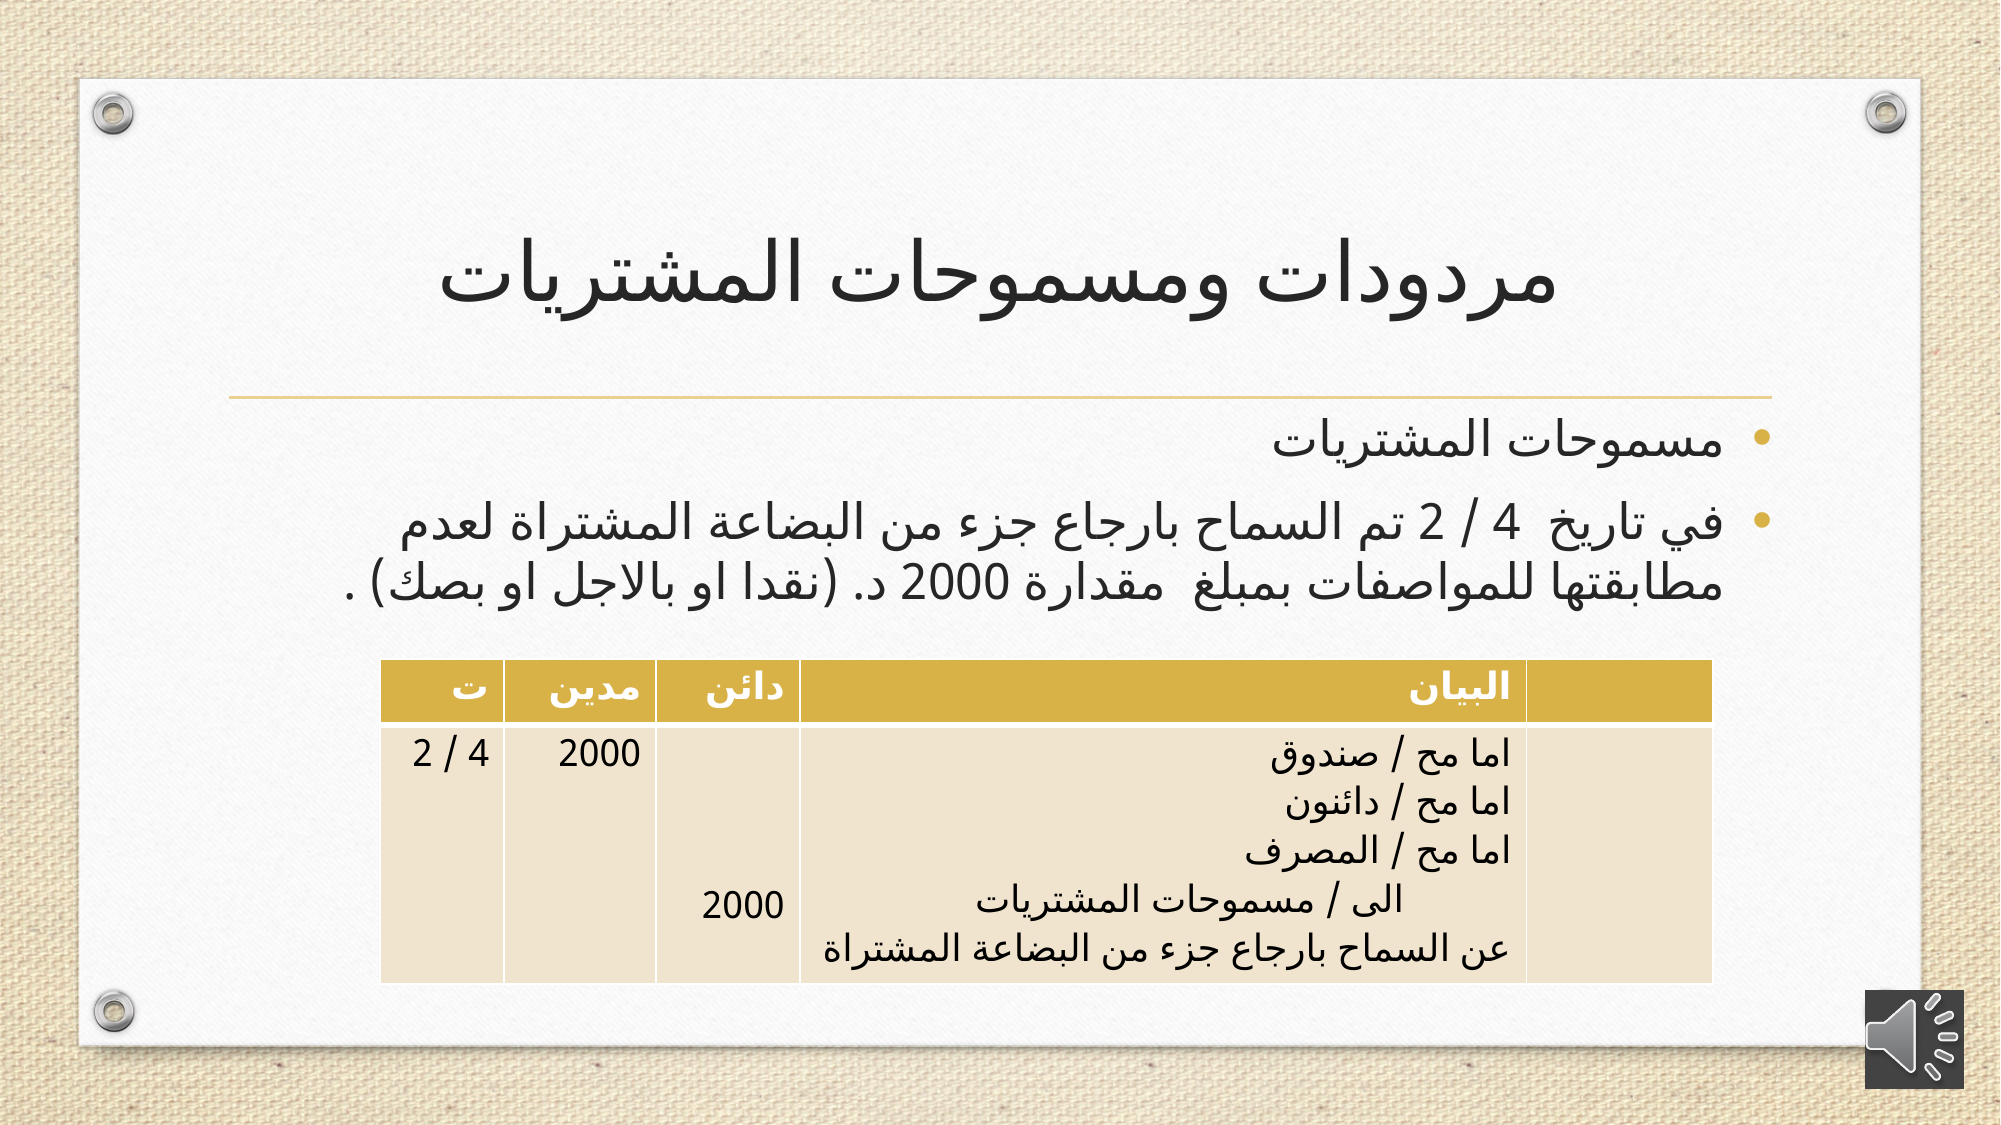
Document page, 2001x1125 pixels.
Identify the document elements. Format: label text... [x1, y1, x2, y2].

table_cell 4 / 2 [381, 728, 503, 983]
table_cell 2000 [505, 728, 655, 983]
table_cell 2000 [657, 728, 799, 983]
title مردودات ومسموحات المشتريات [212, 161, 1788, 375]
list مسموحات المشتريات في تاريخ 4 / 2 تم السماح بارجاع جزء من البضاعة المشتراة لعدم مطابقتها للمواصفات بمبلغ مقدارة 2000 د. (نقدا او بالاجل او بصك) . [212, 399, 1788, 1012]
table_cell اما مح / صندوق اما مح / دائنون اما مح / المصرف الى / مسموحات المشتريات عن السماح بارجاع جزء من البضاعة المشتراة [801, 728, 1526, 983]
table_cell [1527, 728, 1712, 983]
table_header دائن [657, 660, 799, 722]
table_header ت [381, 660, 503, 722]
table_header [1527, 660, 1712, 722]
table_header البيان [801, 660, 1526, 722]
table_header مدين [505, 660, 655, 722]
picture [0, 0, 2001, 1125]
